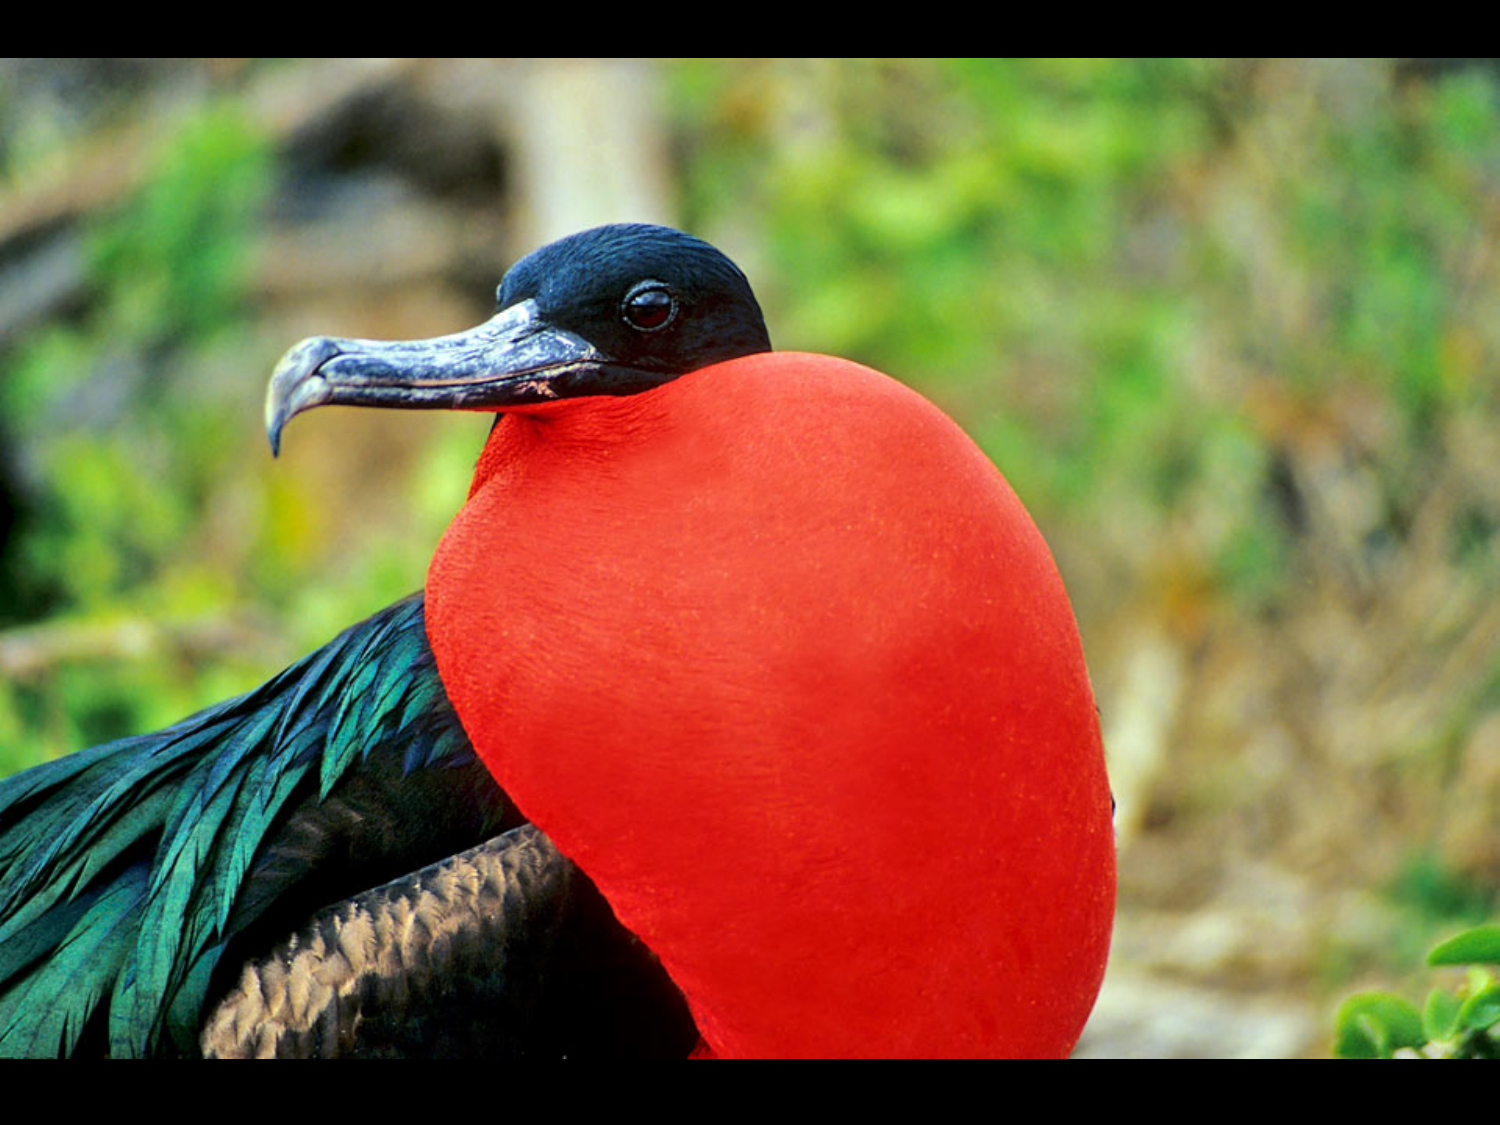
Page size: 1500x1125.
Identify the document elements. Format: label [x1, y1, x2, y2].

picture [0, 58, 1500, 1059]
